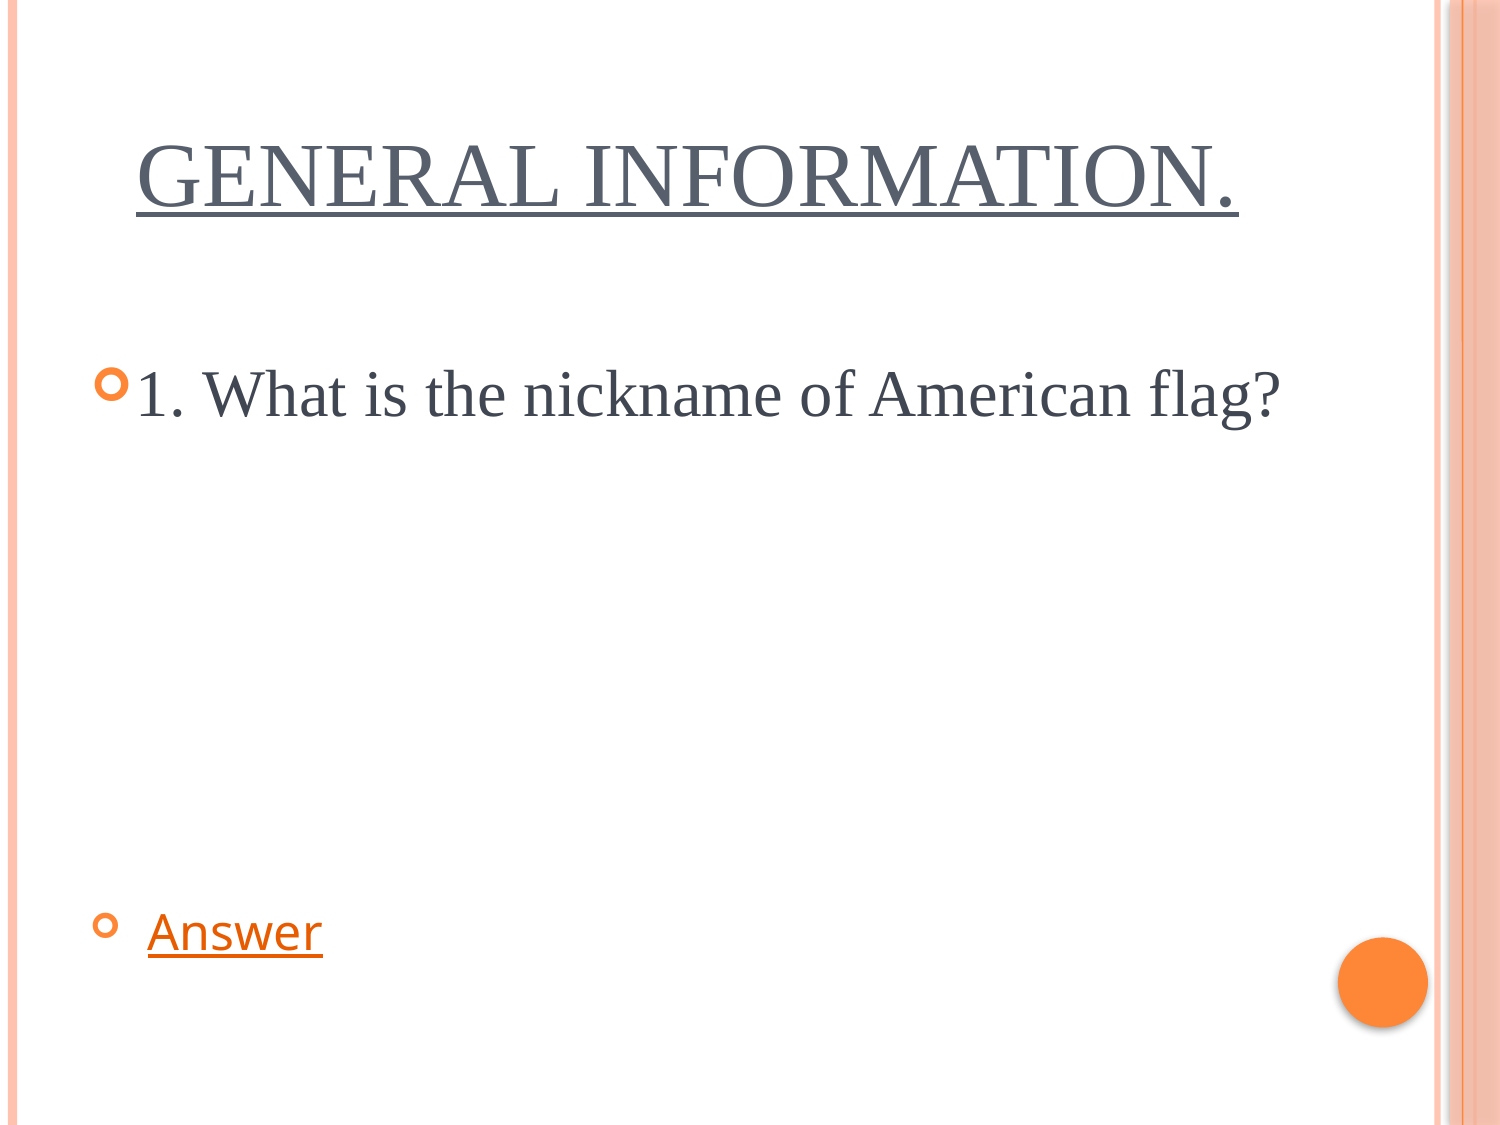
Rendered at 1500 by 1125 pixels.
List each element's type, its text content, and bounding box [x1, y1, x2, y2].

title General Information. [75, 45, 1300, 233]
list 1. What is the nickname of American flag? Answer [75, 262, 1300, 1062]
